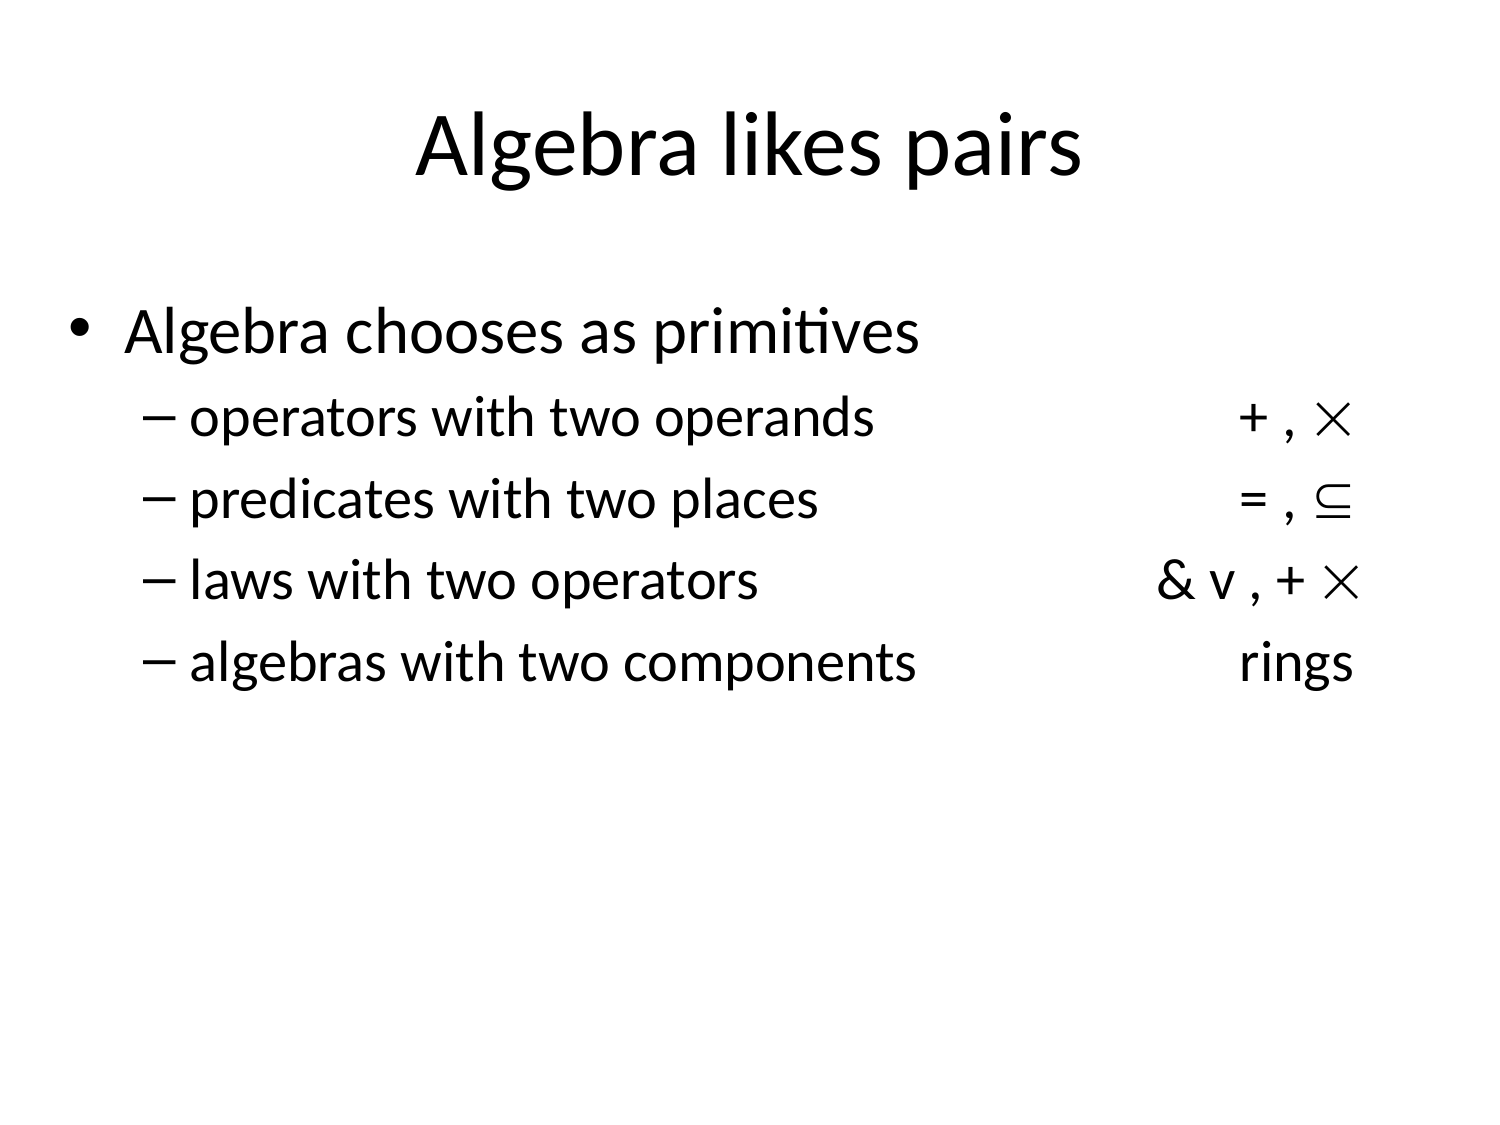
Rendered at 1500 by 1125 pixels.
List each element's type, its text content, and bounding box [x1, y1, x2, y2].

list Algebra chooses as primitives operators with two operands + ,  predicates with two places = ,  laws with two operators & v , +  algebras with two components rings [53, 278, 1404, 988]
title Algebra likes pairs [75, 45, 1425, 233]
